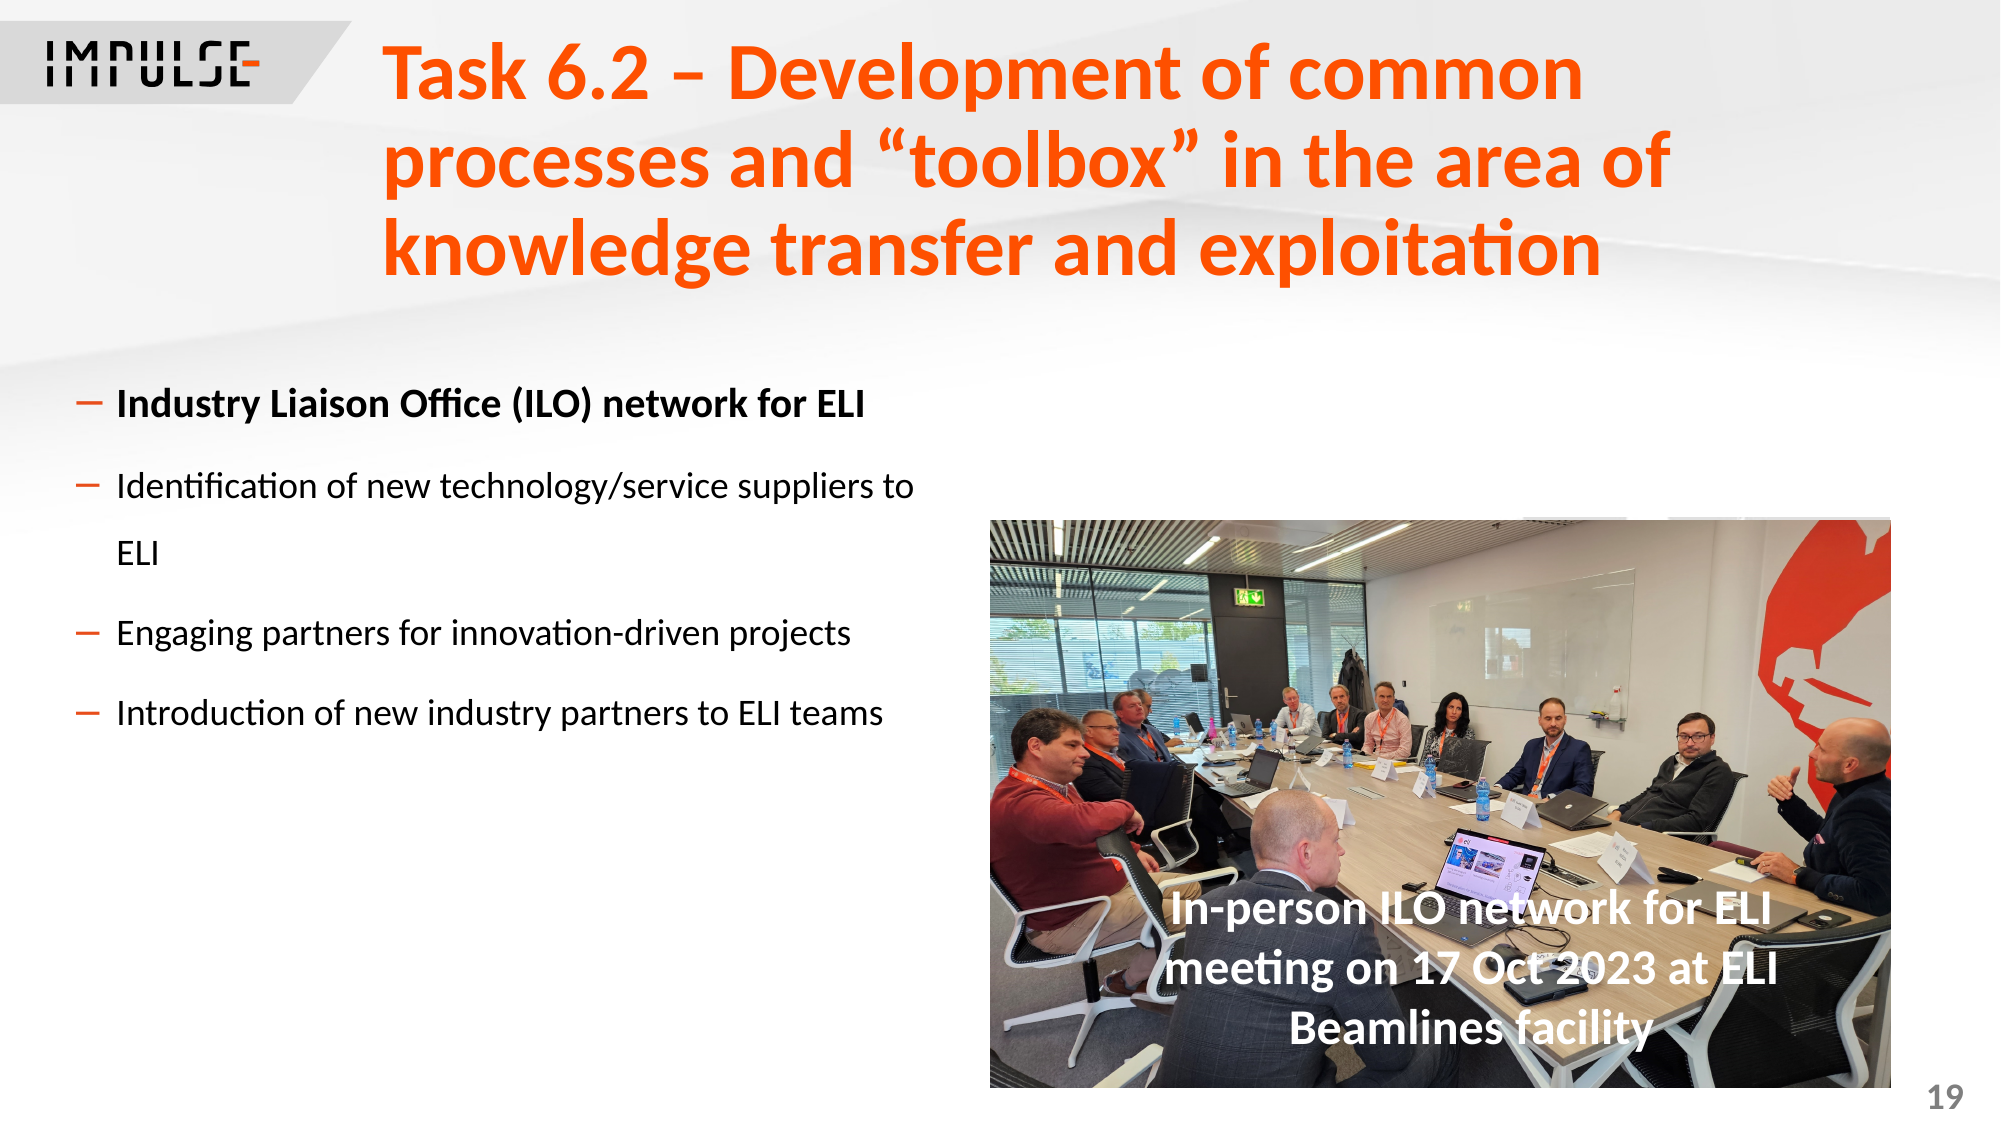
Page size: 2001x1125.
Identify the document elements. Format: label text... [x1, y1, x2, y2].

text_box Industry Liaison Office (ILO) network for ELI Identification of new technology/service suppliers to ELI Engaging partners for innovation-driven projects Introduction of new industry partners to ELI teams [57, 343, 937, 698]
picture [0, 0, 2001, 1125]
picture [43, 38, 260, 90]
text_box Task 6.2 – Development of common processes and “toolbox” in the area of knowledge transfer and exploitation [367, 22, 1855, 106]
